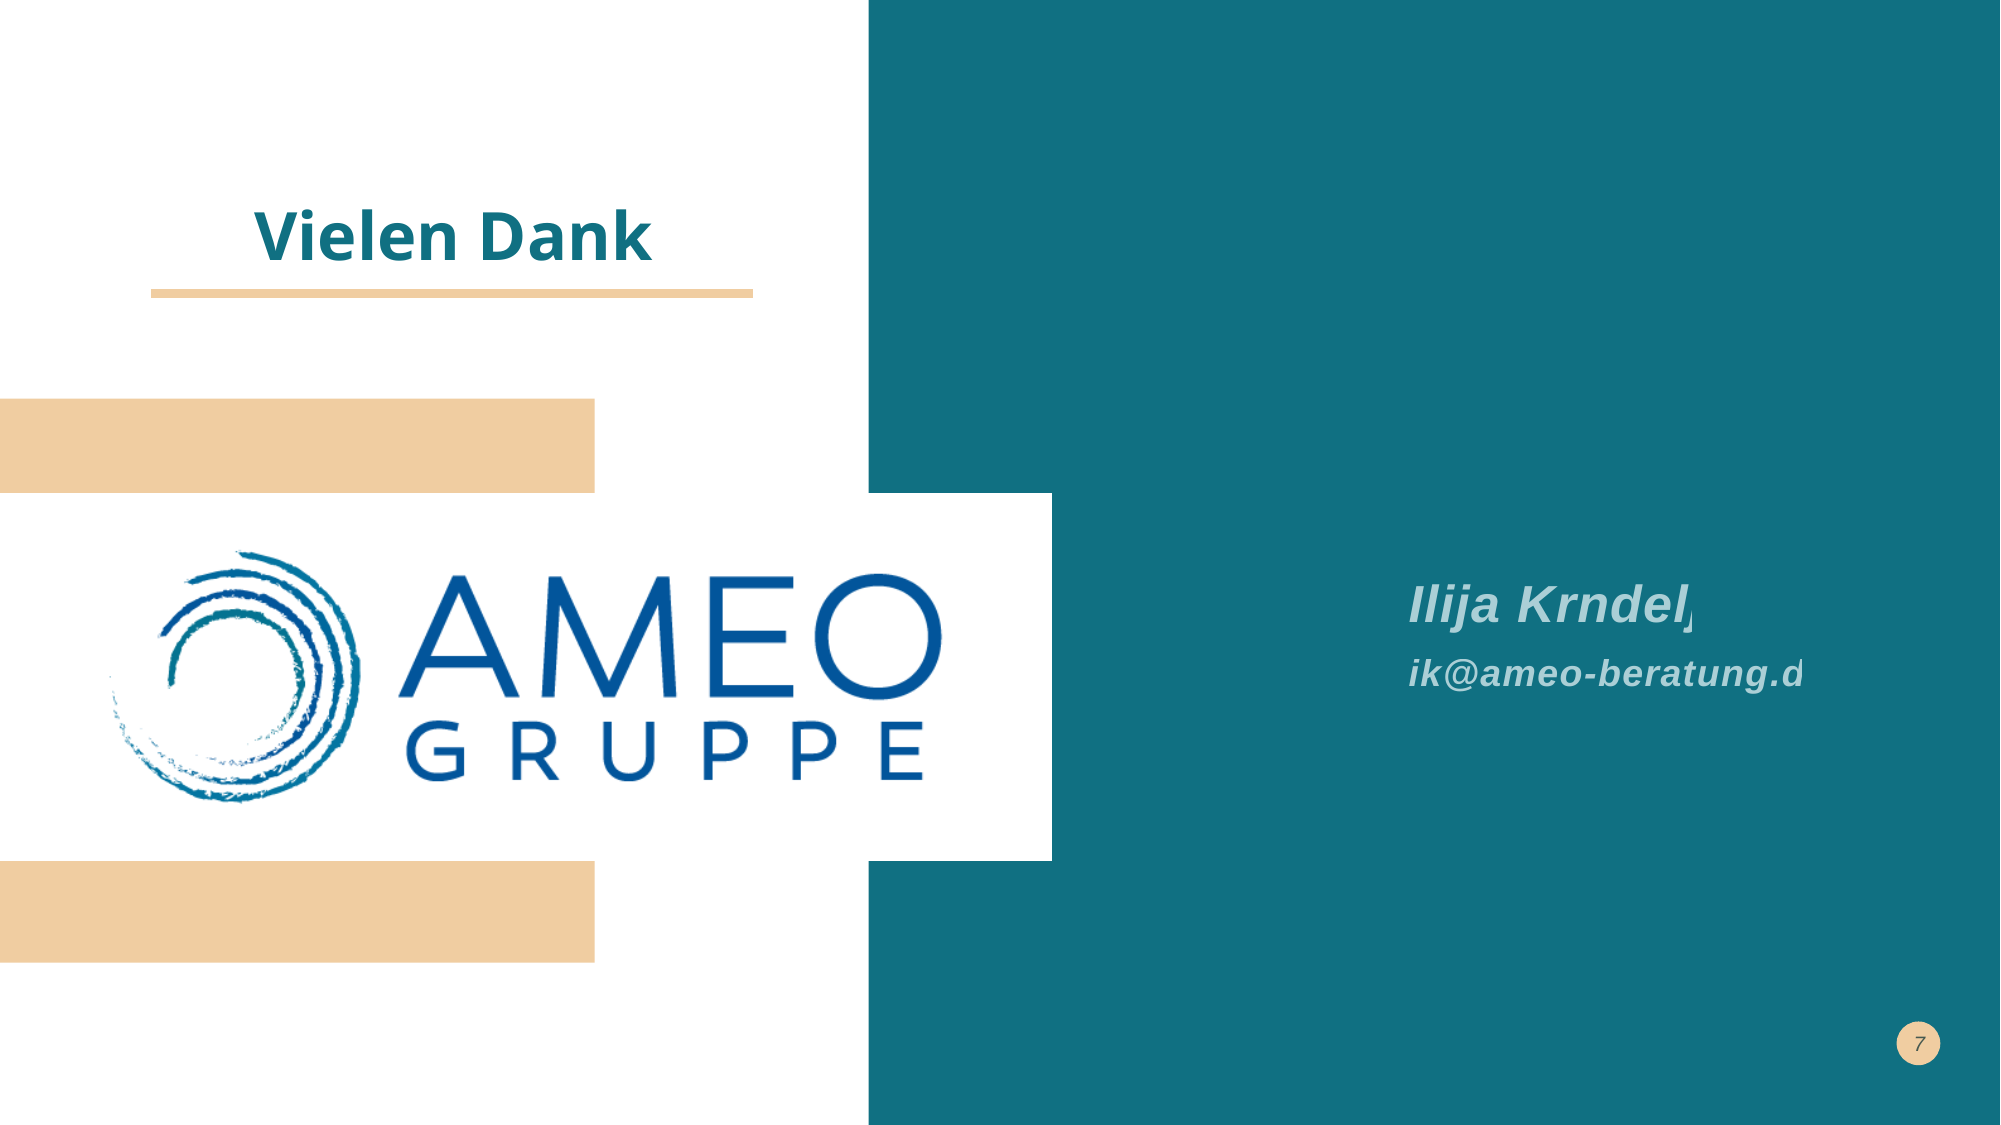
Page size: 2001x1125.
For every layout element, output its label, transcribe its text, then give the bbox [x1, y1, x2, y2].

slide_number 7 [1881, 1012, 1940, 1073]
title Vielen Dank [131, 68, 777, 282]
text_box Ilija Krndelj ik@ameo-beratung.de [1154, 222, 1911, 903]
picture [0, 493, 1052, 861]
